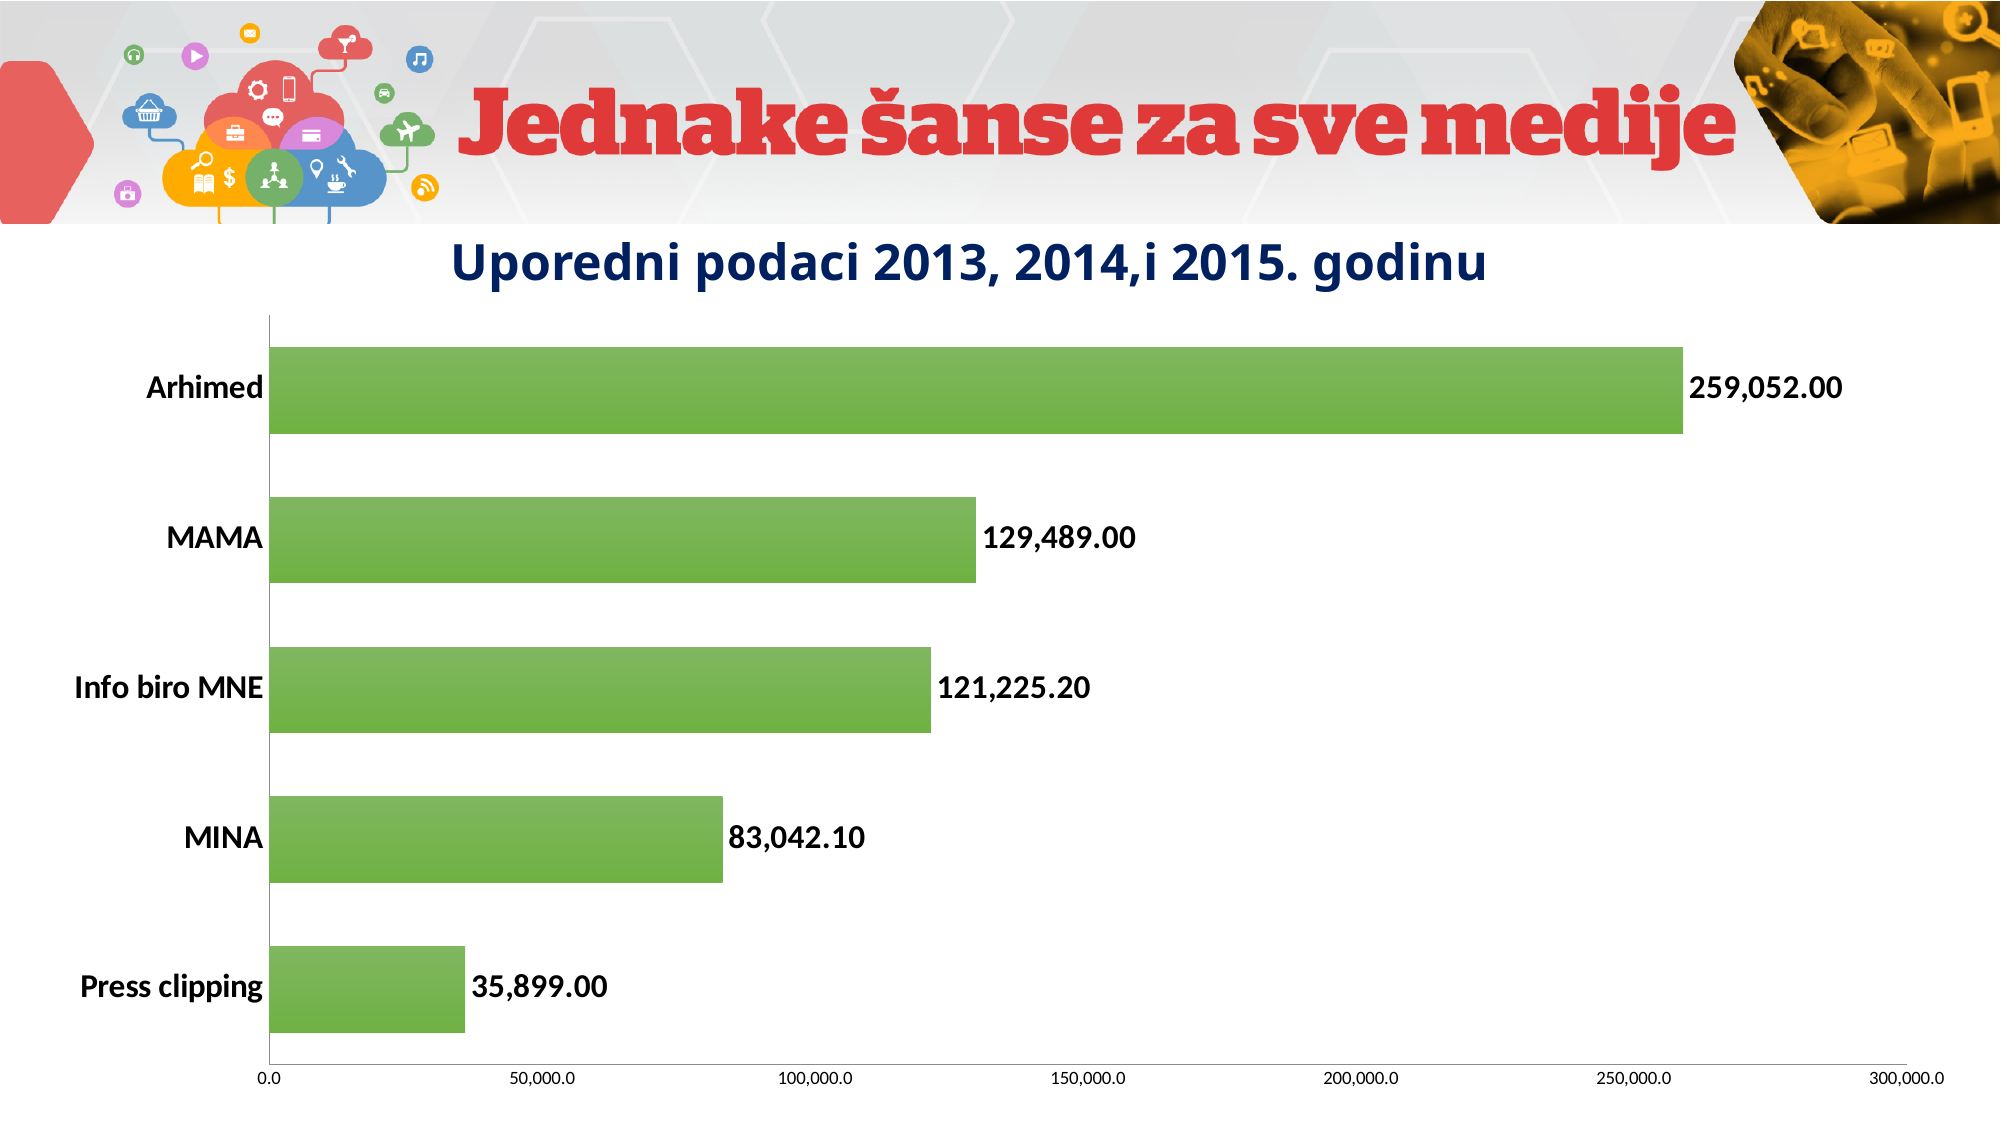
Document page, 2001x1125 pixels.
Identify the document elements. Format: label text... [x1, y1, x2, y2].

picture [0, 1, 2000, 224]
text_box Uporedni podaci 2013, 2014,i 2015. godinu [35, 224, 1904, 298]
chart [35, 299, 1984, 1106]
